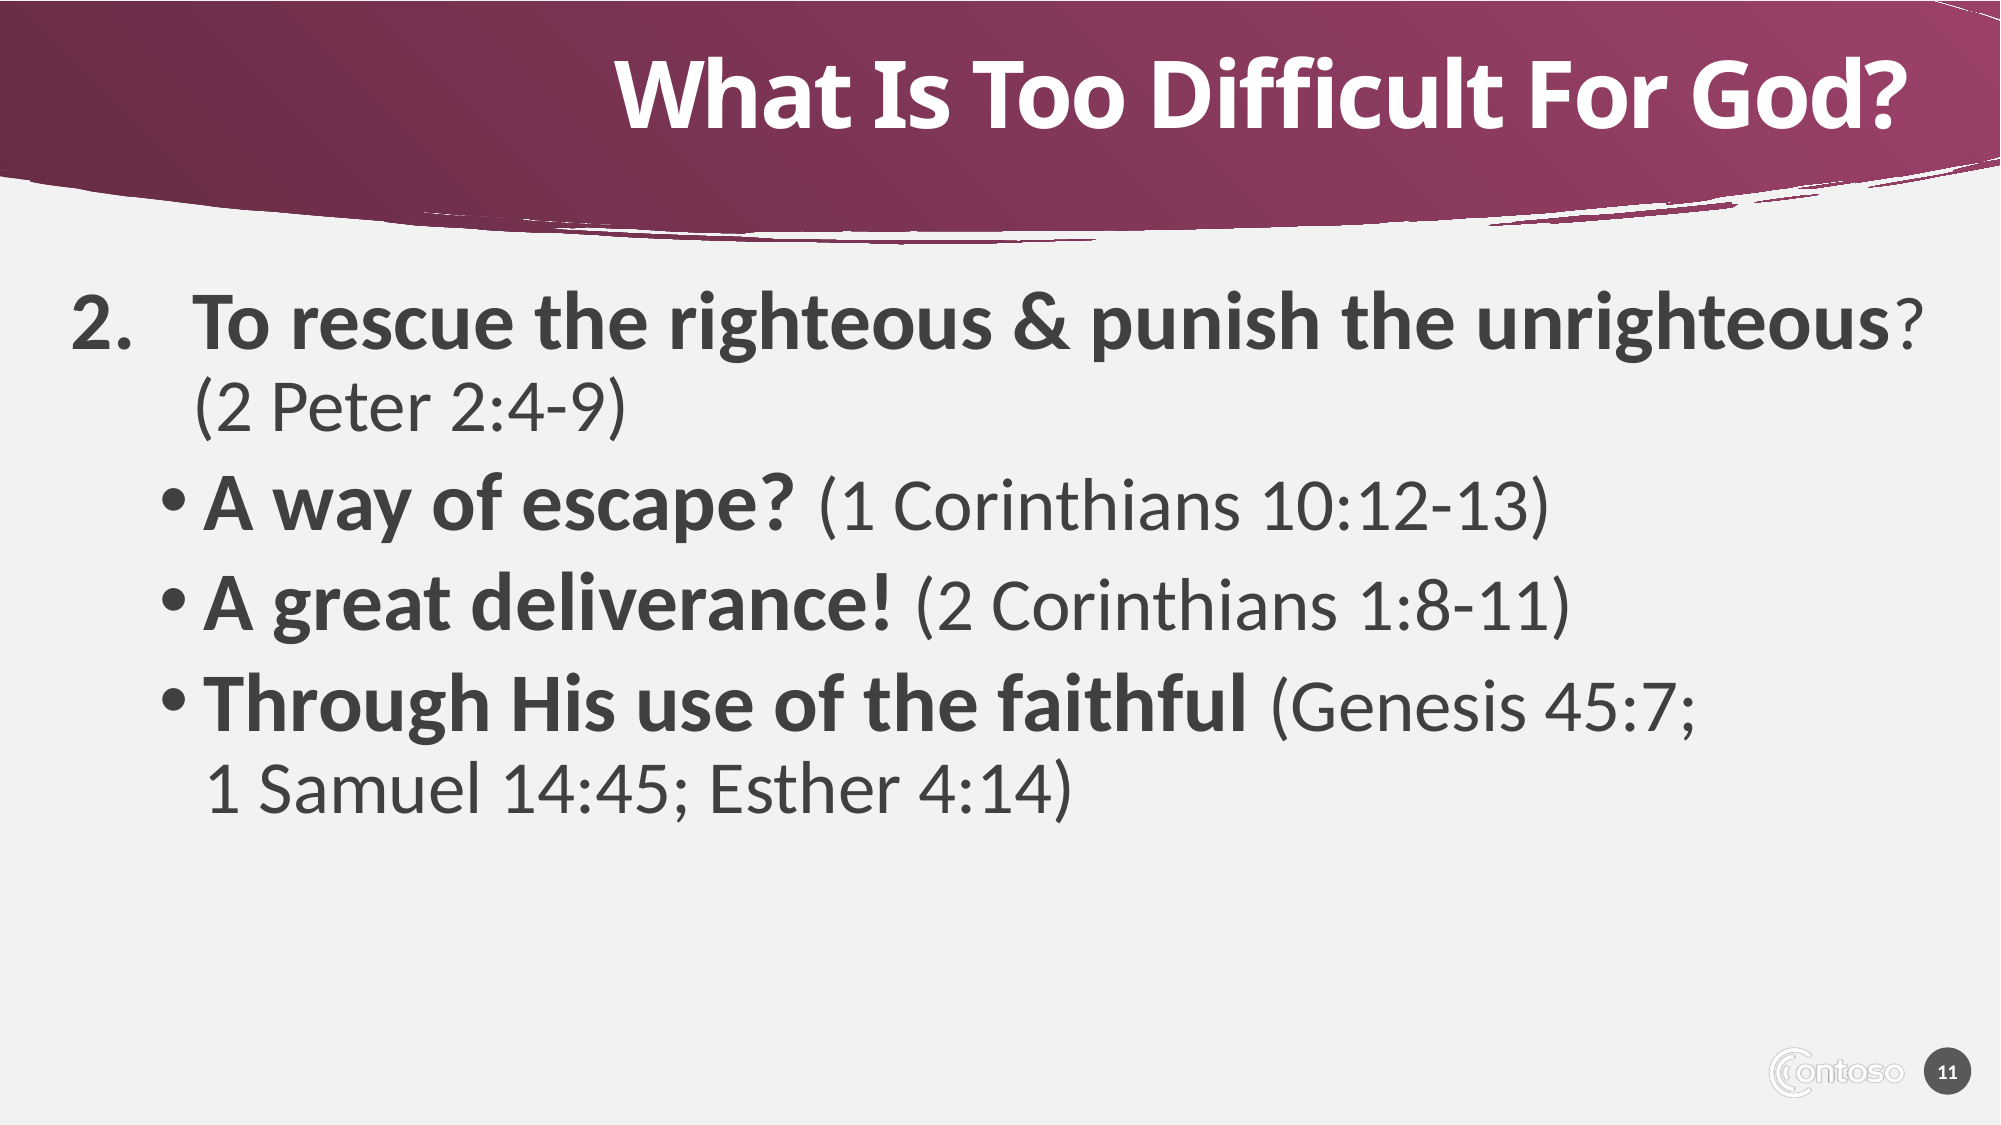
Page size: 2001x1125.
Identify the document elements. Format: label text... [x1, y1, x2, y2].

title What Is Too Difficult For God? [70, 30, 1909, 149]
list To rescue the righteous & punish the unrighteous? (2 Peter 2:4-9) A way of escape? (1 Corinthians 10:12-13) A great deliverance! (2 Corinthians 1:8-11) Through His use of the faithful (Genesis 45:7; 1 Samuel 14:45; Esther 4:14) [70, 277, 1972, 1051]
picture [1764, 1051, 1909, 1099]
slide_number 11 [1923, 1047, 1972, 1095]
